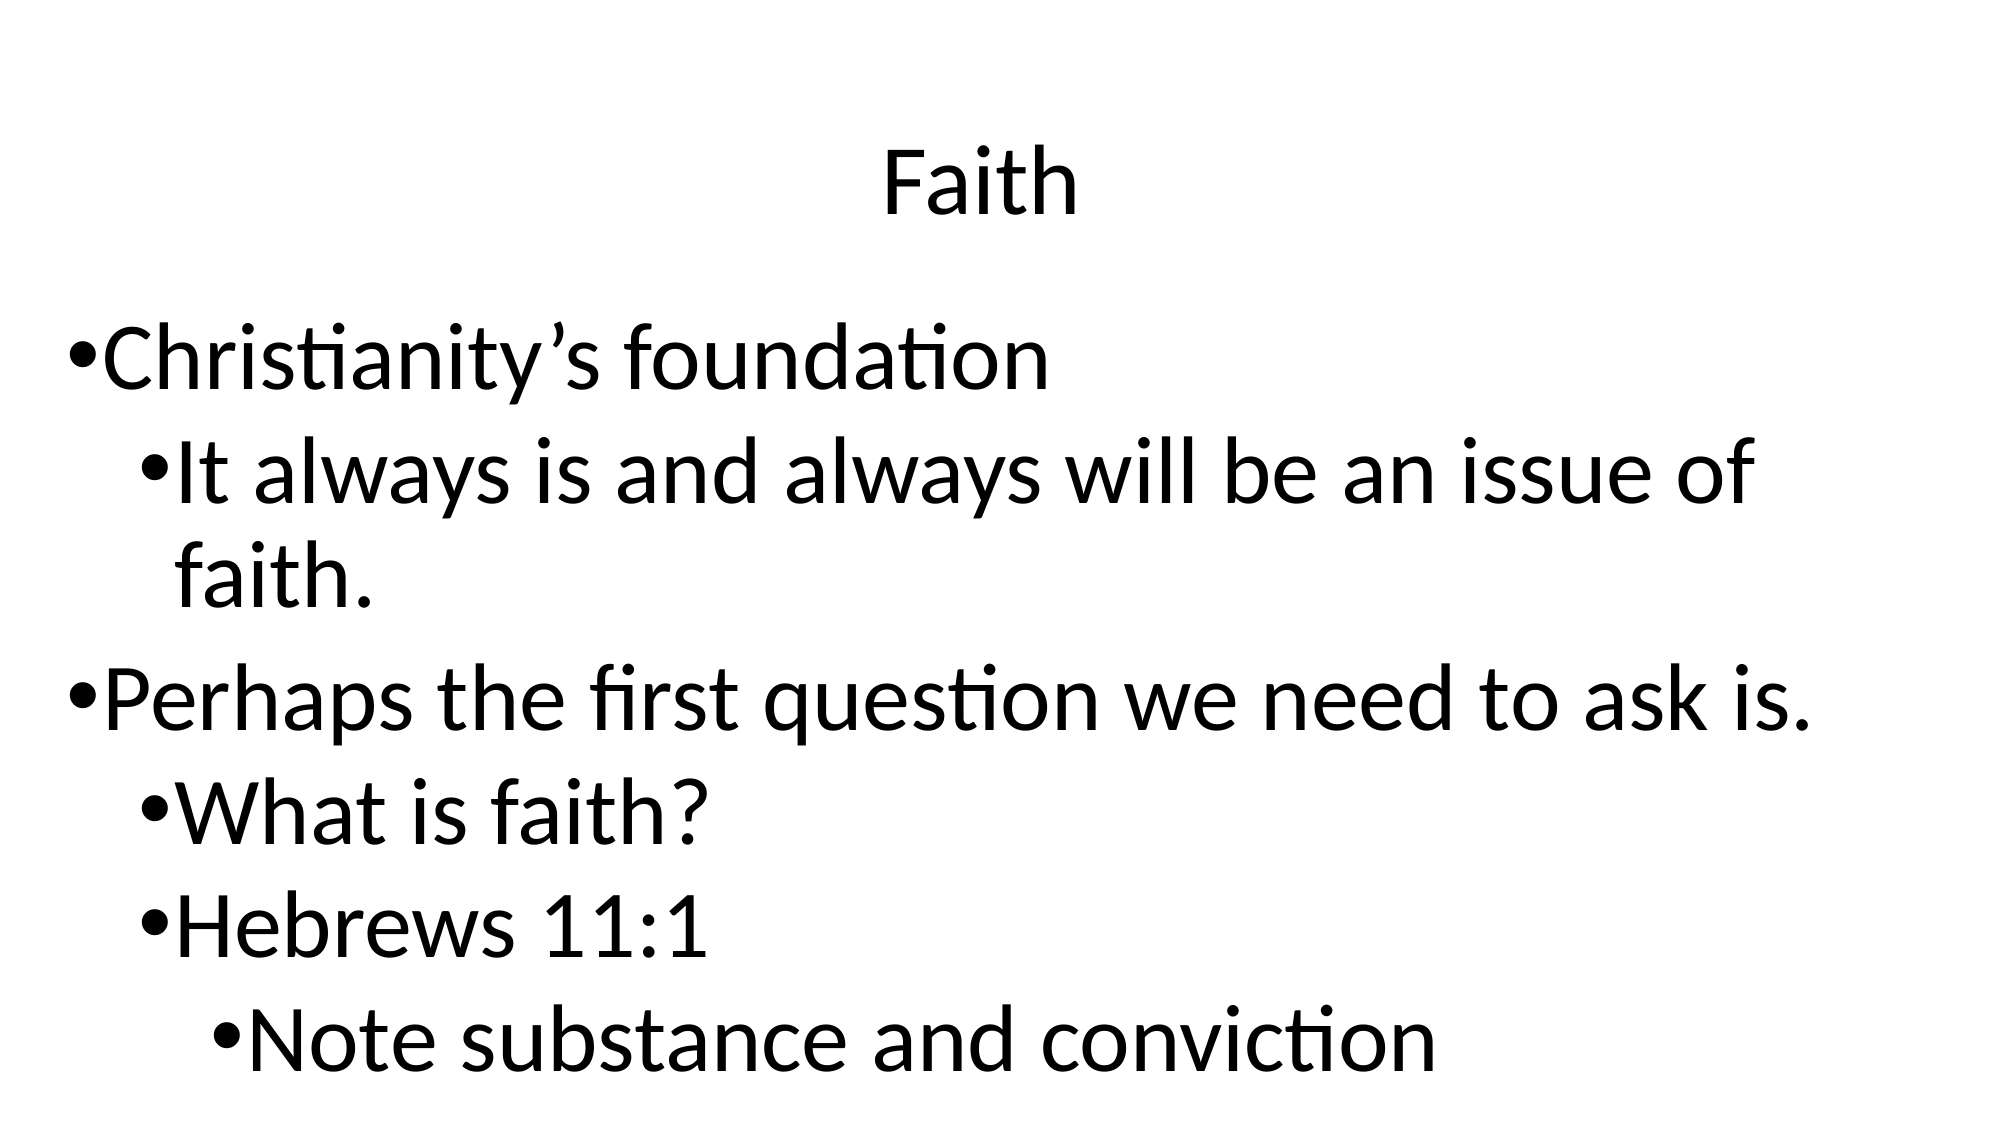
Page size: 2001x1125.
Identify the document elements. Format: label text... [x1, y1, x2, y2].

list Christianity’s foundation It always is and always will be an issue of faith. Perhaps the first question we need to ask is. What is faith? Hebrews 11:1 Note substance and conviction [51, 299, 1912, 1103]
title Faith [51, 59, 1912, 299]
